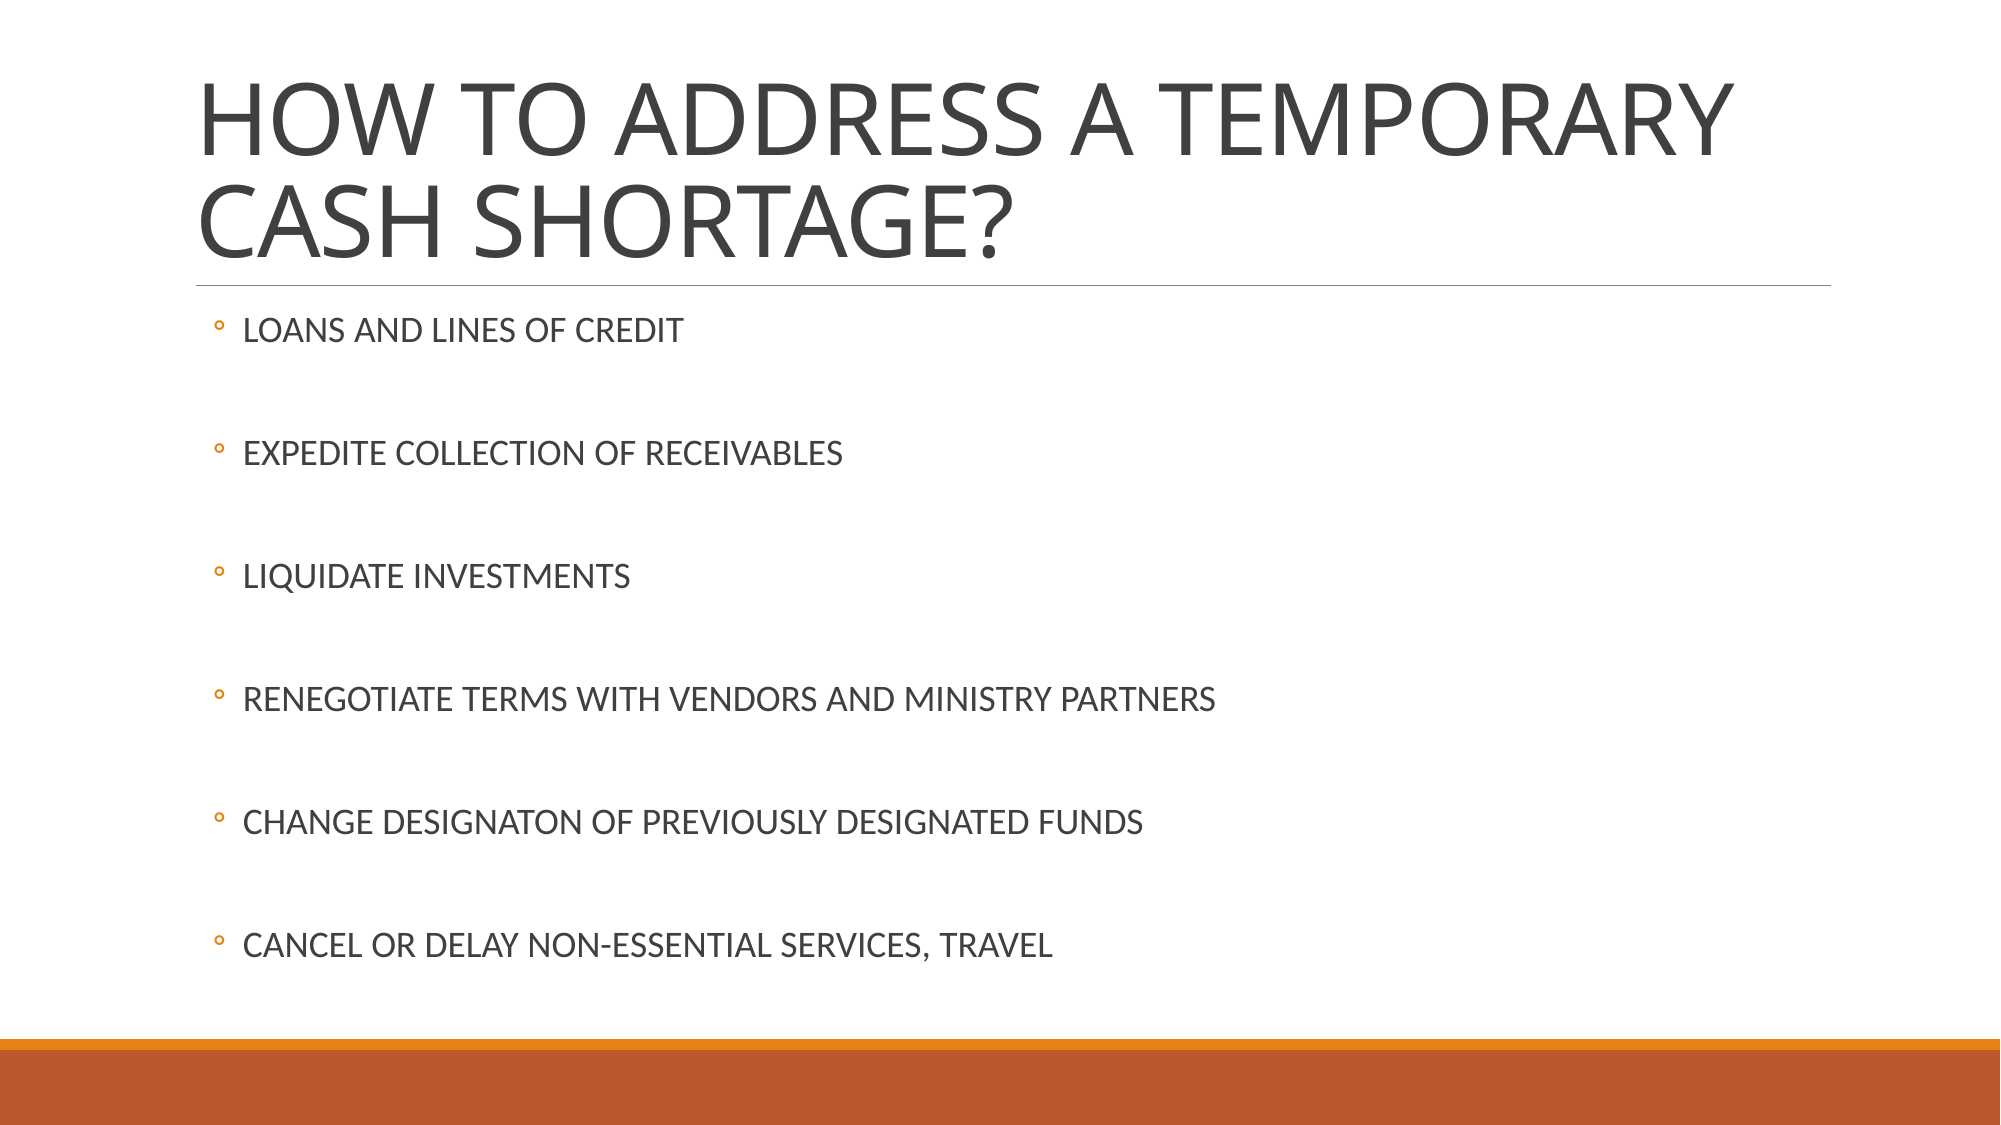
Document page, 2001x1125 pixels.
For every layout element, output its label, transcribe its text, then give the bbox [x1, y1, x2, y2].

title HOW TO ADDRESS A TEMPORARY CASH SHORTAGE? [180, 47, 1830, 285]
list LOANS AND LINES OF CREDIT EXPEDITE COLLECTION OF RECEIVABLES LIQUIDATE INVESTMENTS RENEGOTIATE TERMS WITH VENDORS AND MINISTRY PARTNERS CHANGE DESIGNATON OF PREVIOUSLY DESIGNATED FUNDS CANCEL OR DELAY NON-ESSENTIAL SERVICES, TRAVEL [180, 302, 1830, 963]
